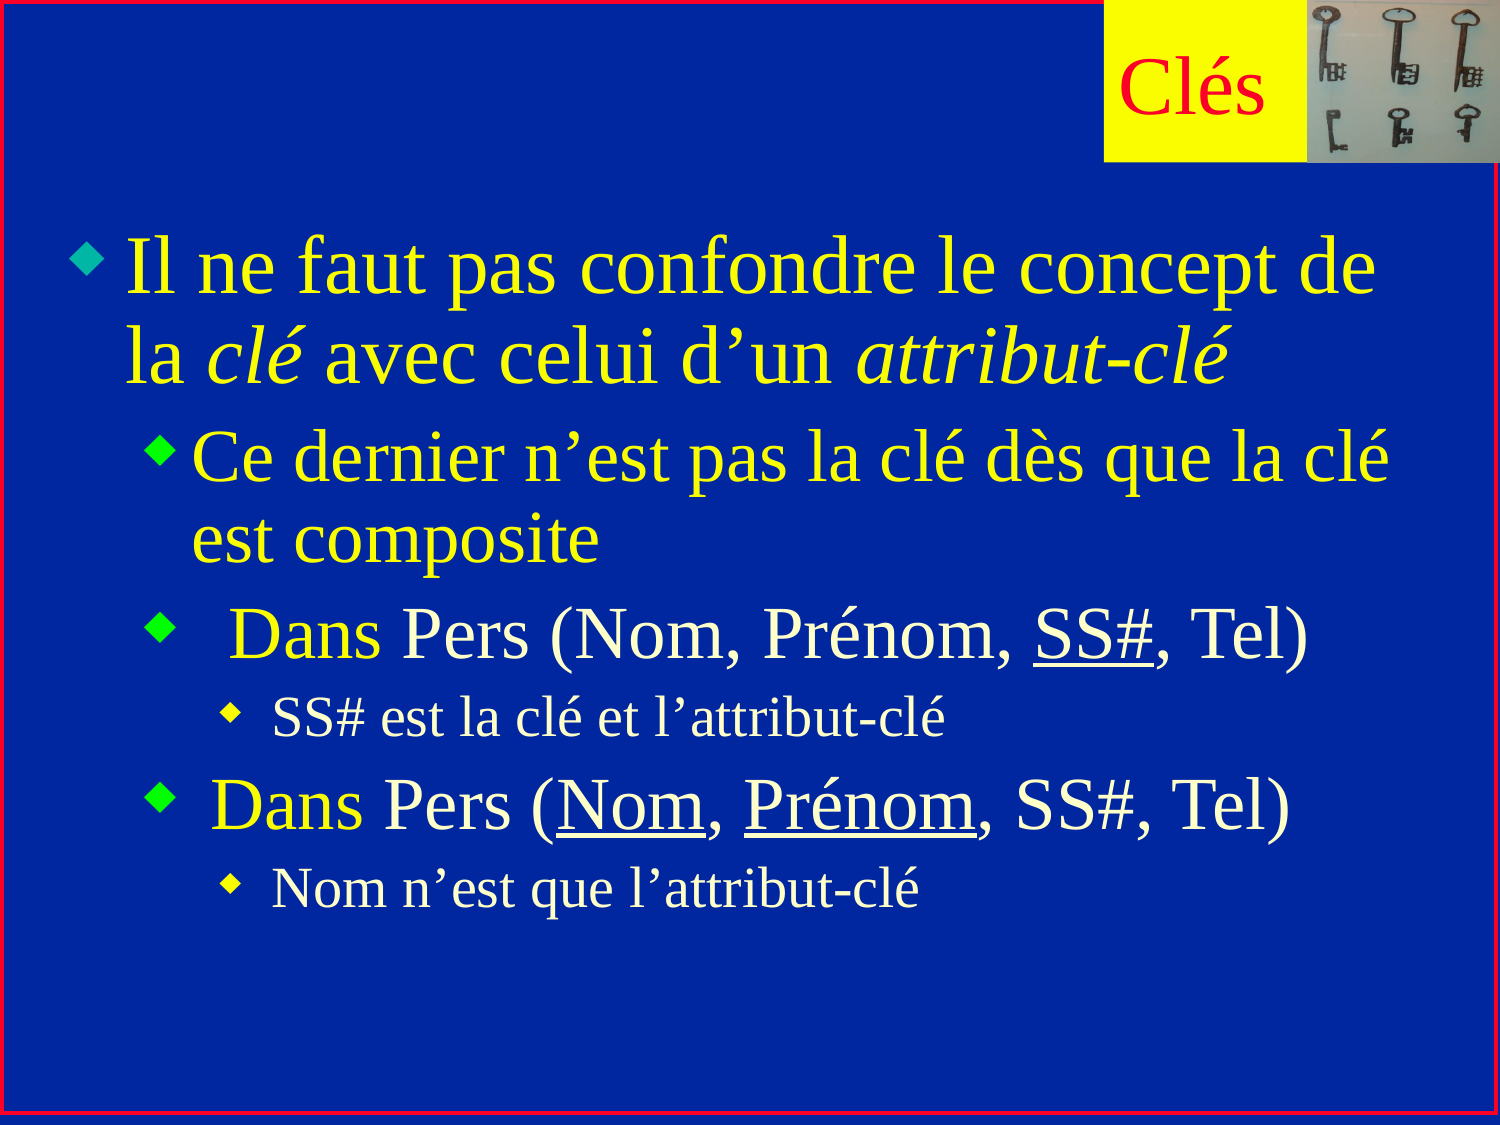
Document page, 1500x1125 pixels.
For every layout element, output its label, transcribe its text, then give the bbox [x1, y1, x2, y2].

list Il ne faut pas confondre le concept de la clé avec celui d’un attribut-clé Ce dernier n’est pas la clé dès que la clé est composite Dans Pers (Nom, Prénom, SS#, Tel) SS# est la clé et l’attribut-clé Dans Pers (Nom, Prénom, SS#, Tel) Nom n’est que l’attribut-clé [54, 214, 1453, 1059]
text_box Clés [1103, 0, 1304, 163]
picture [1307, 0, 1500, 164]
